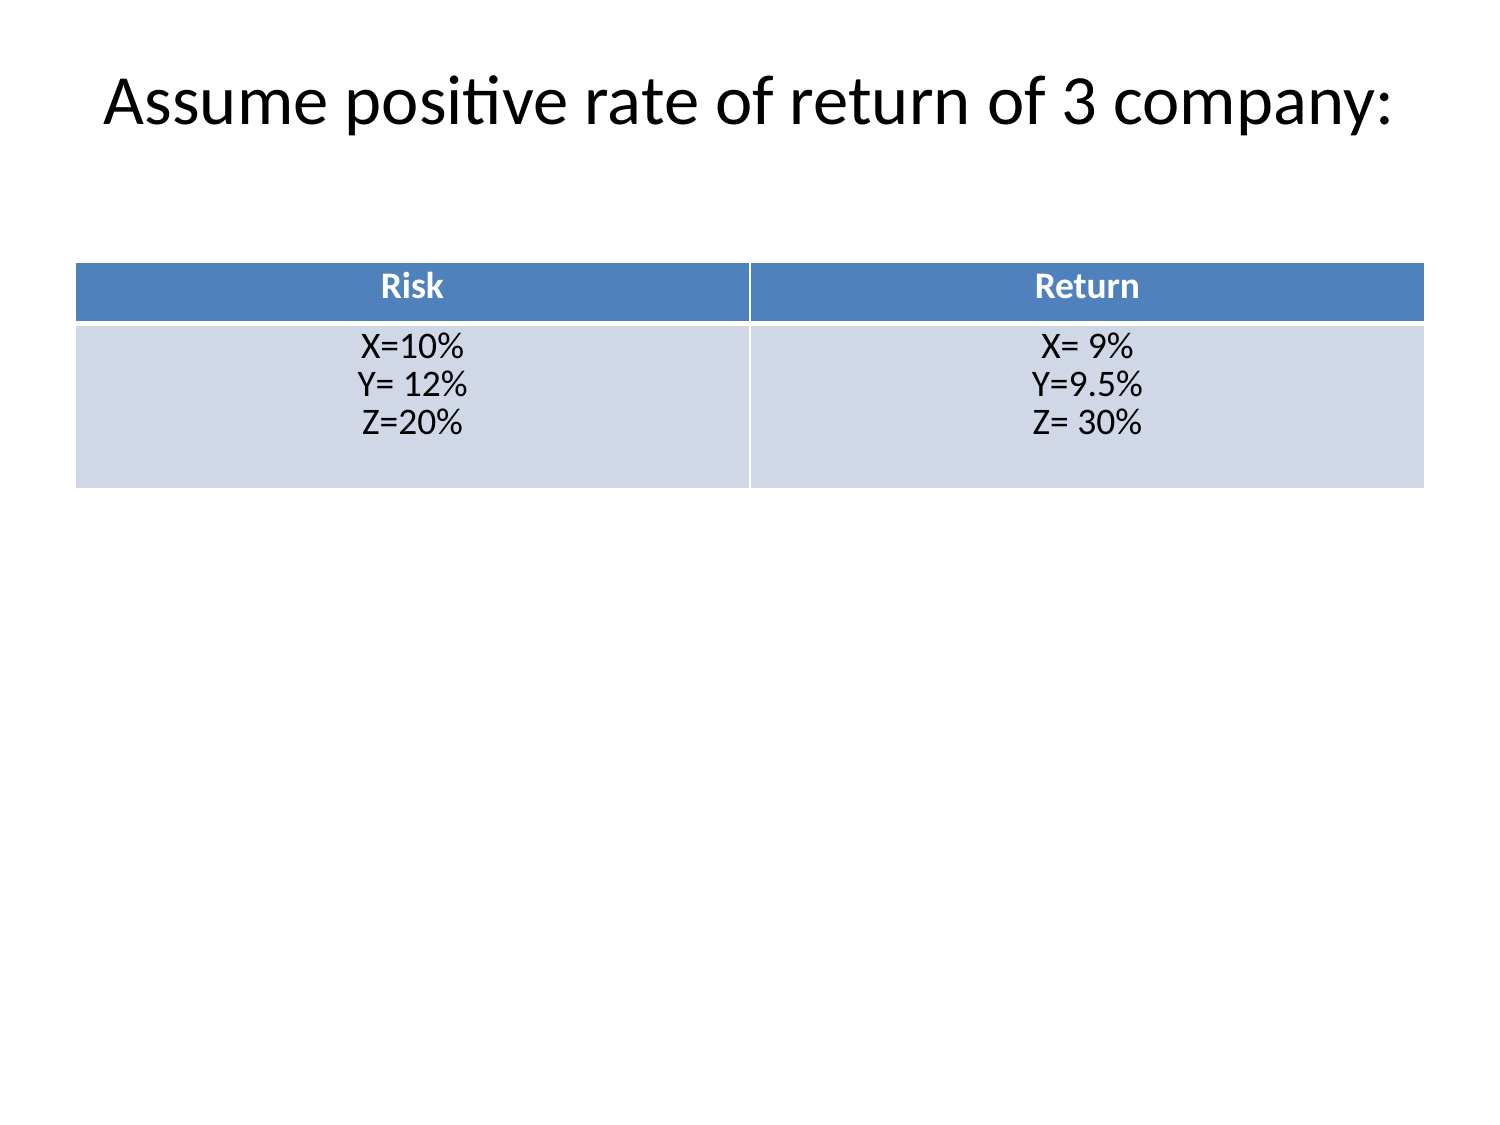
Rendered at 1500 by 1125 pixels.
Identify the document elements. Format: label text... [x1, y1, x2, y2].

table_header Return [751, 263, 1424, 321]
title Assume positive rate of return of 3 company: [75, 45, 1425, 233]
table_cell X=10% Y= 12% Z=20% [76, 326, 749, 488]
table_cell X= 9% Y=9.5% Z= 30% [751, 326, 1424, 488]
table_header Risk [76, 263, 749, 321]
